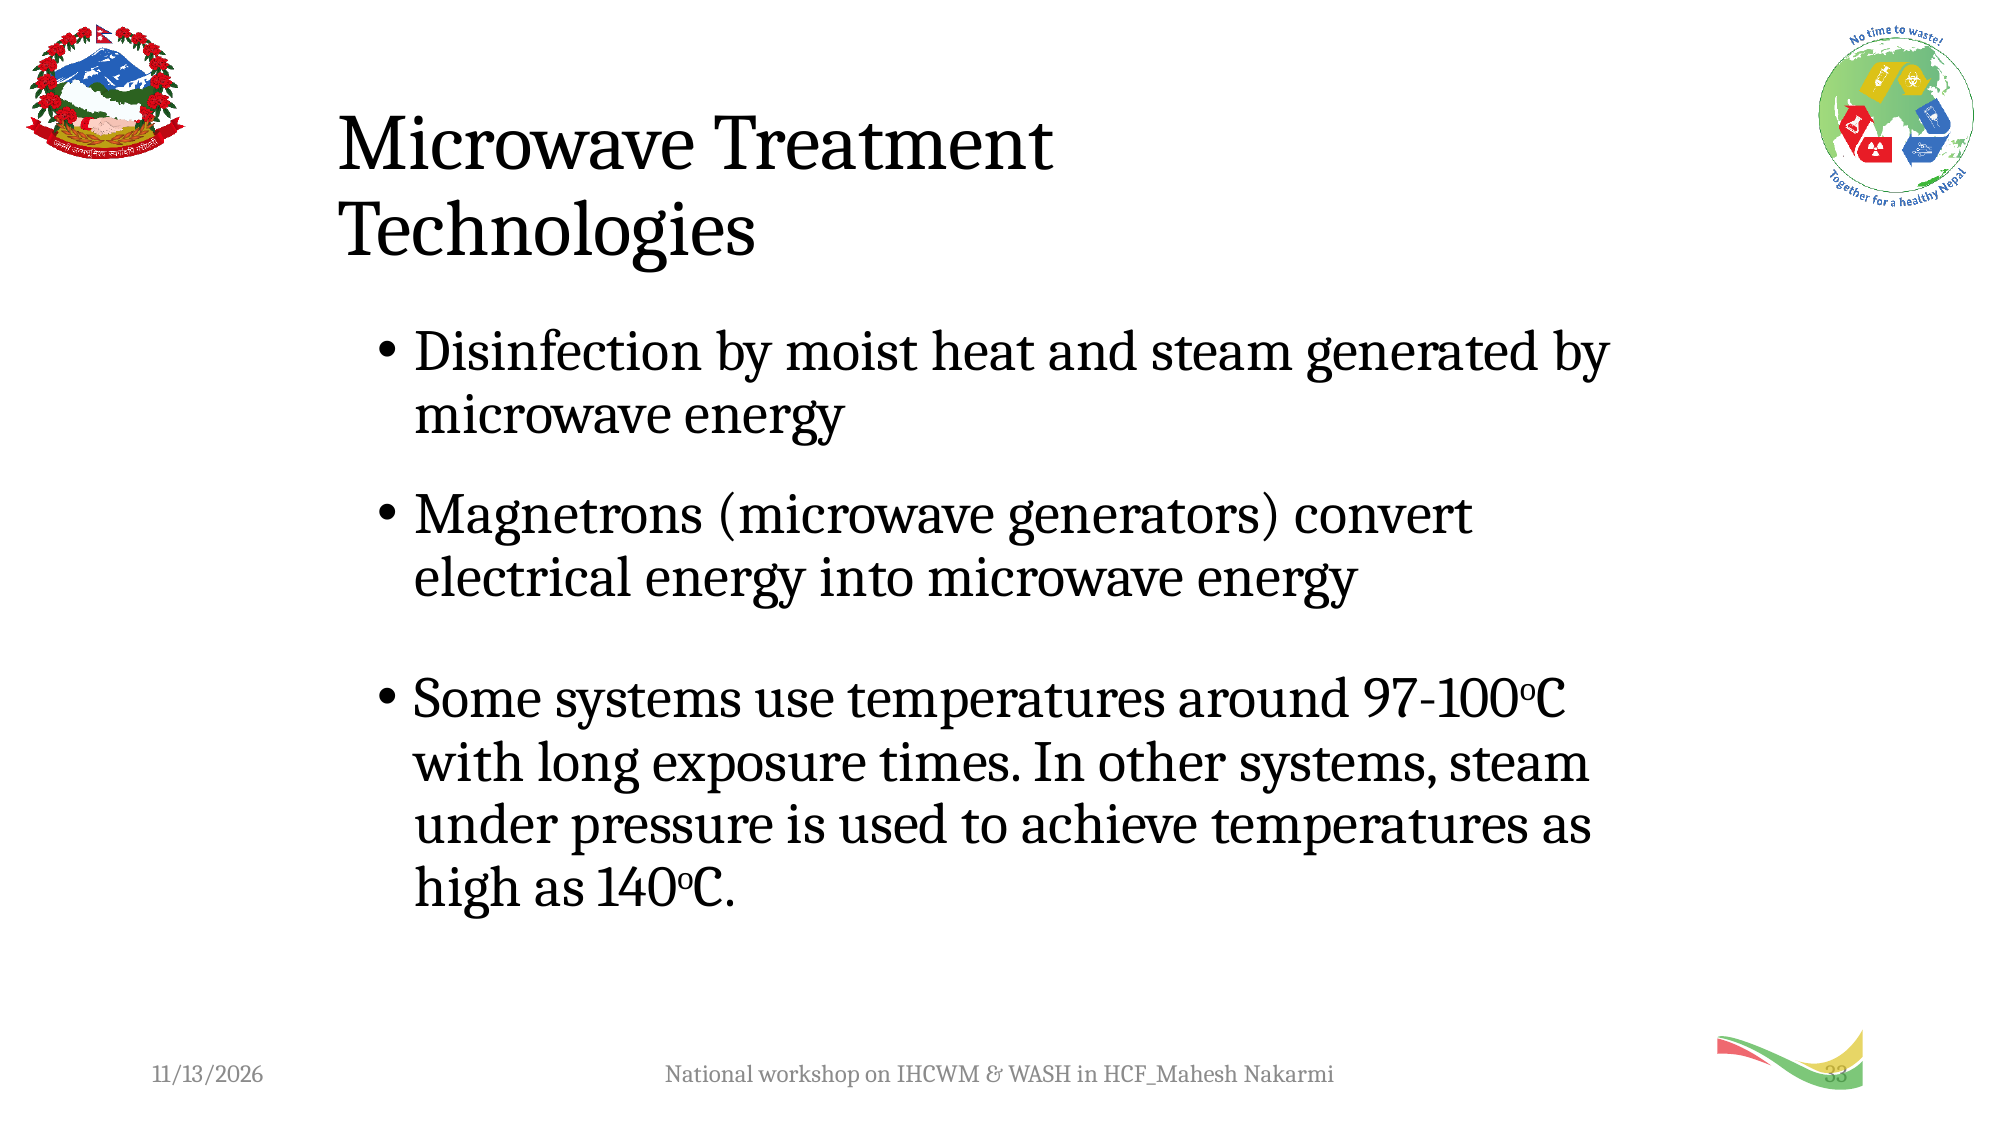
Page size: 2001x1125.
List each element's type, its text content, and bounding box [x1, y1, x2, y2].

list Disinfection by moist heat and steam generated by microwave energy Magnetrons (microwave generators) convert electrical energy into microwave energy Some systems use temperatures around 97-100oC with long exposure times. In other systems, steam under pressure is used to achieve temperatures as high as 140oC. [362, 312, 1638, 1000]
picture [22, 22, 188, 161]
picture [1812, 22, 1978, 209]
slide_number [137, 1042, 334, 1103]
footer National workshop on IHCWM & WASH in HCF_Mahesh Nakarmi [355, 1042, 1645, 1103]
slide_number 33 [1694, 1042, 1863, 1103]
title Microwave Treatment Technologies [322, 92, 1673, 281]
